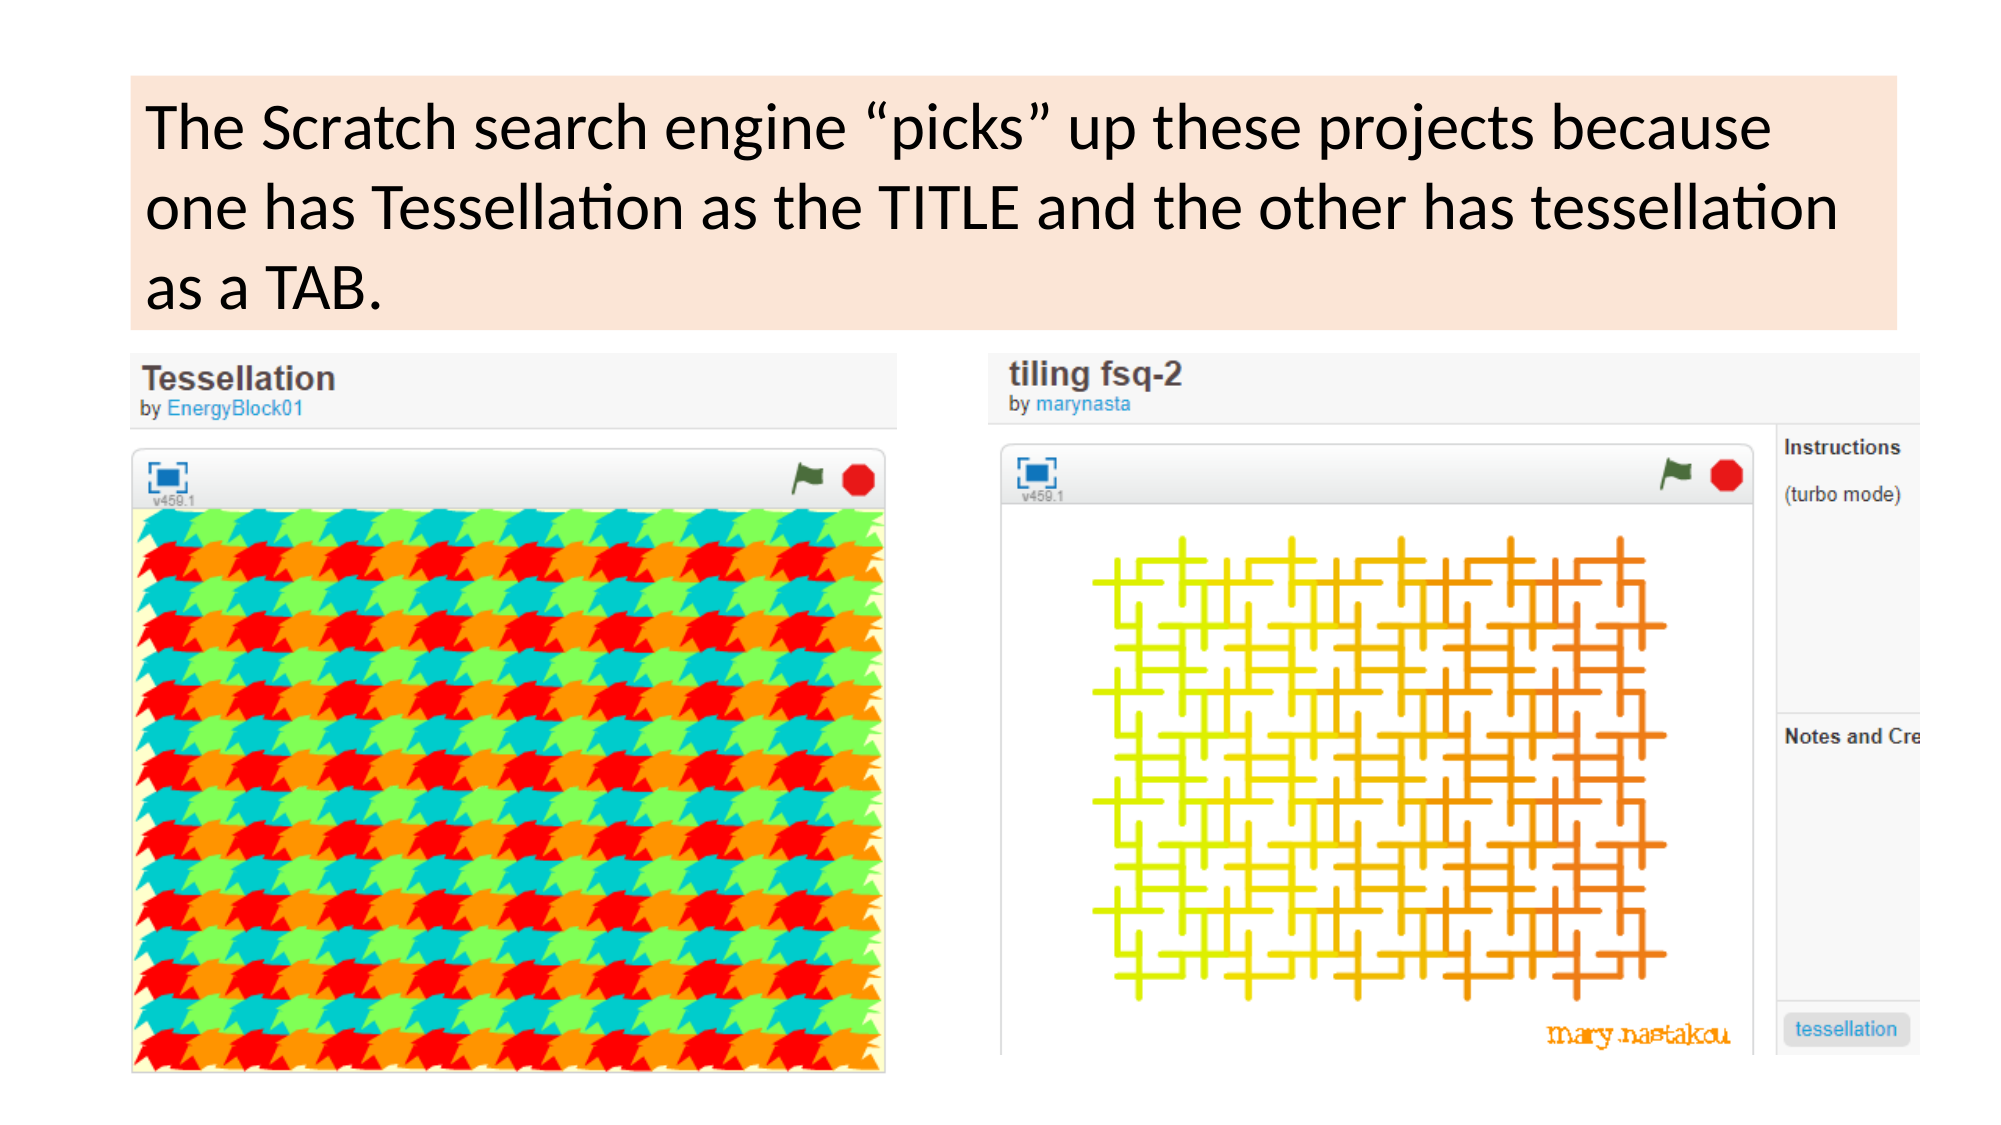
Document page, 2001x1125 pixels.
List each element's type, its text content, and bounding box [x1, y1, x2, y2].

picture [130, 353, 897, 1087]
text_box The Scratch search engine “picks” up these projects because one has Tessellation as the TITLE and the other has tessellation as a TAB. [130, 75, 1898, 331]
picture [988, 353, 1920, 1055]
